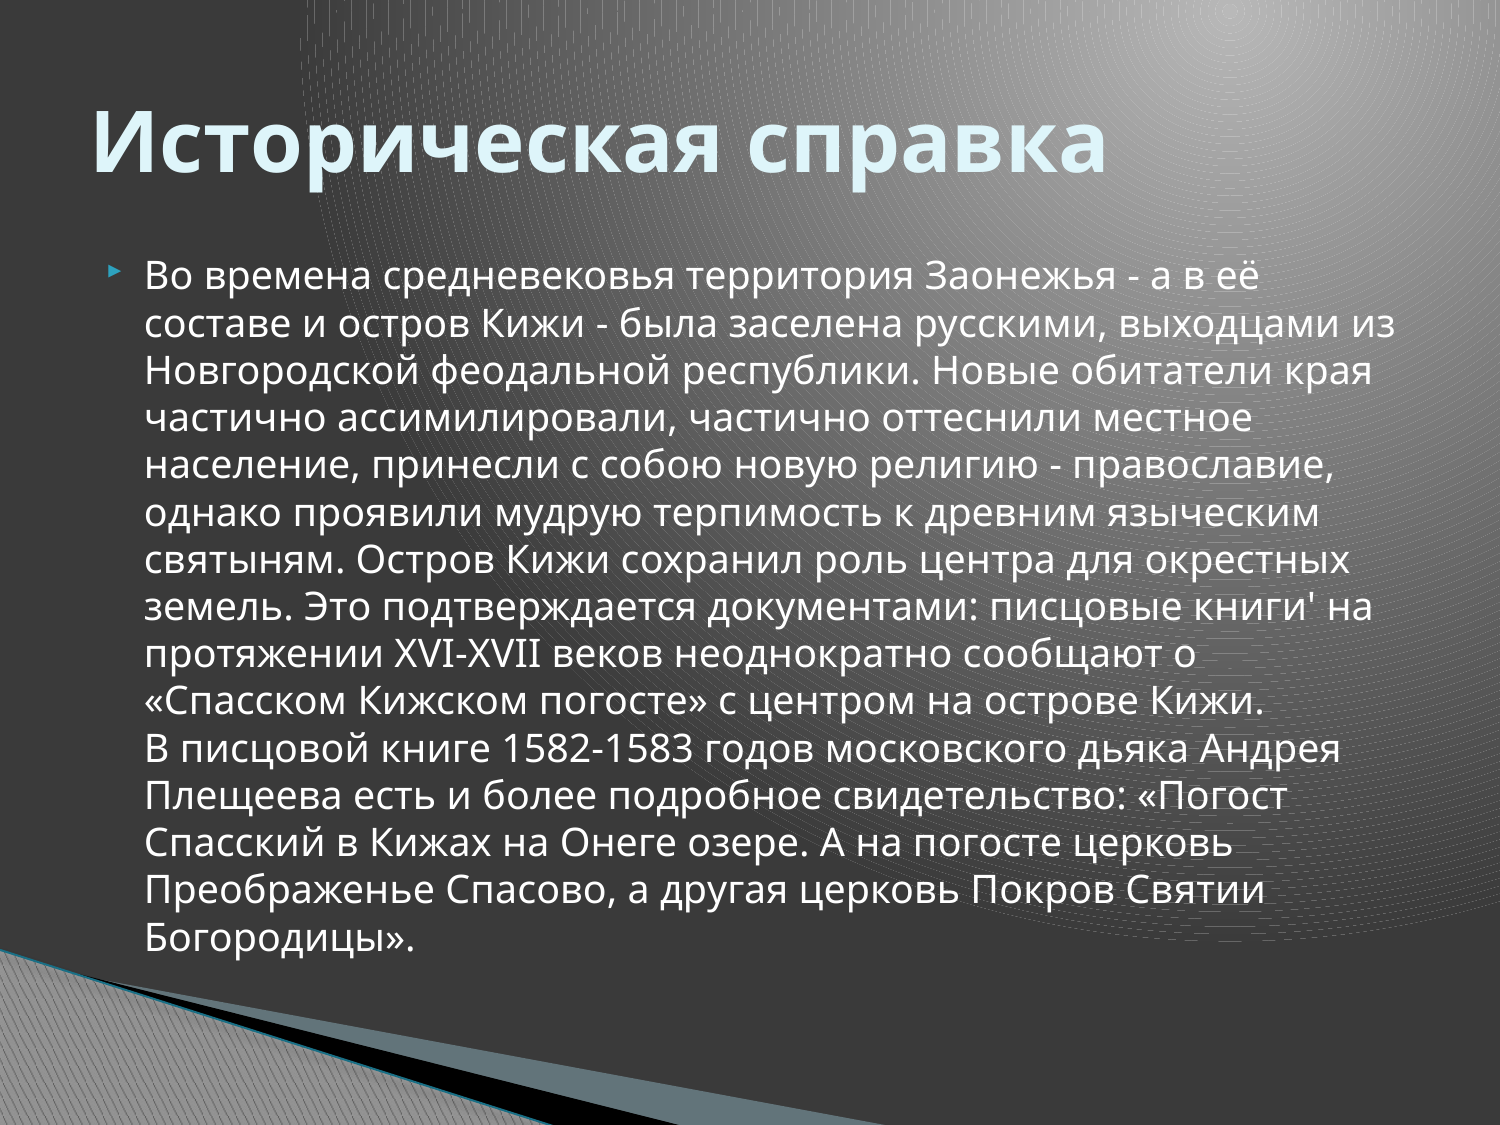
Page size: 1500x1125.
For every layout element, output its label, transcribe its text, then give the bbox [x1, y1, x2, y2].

list Во времена средневековья территория Заонежья - а в её составе и остров Кижи - была заселена русскими, выходцами из Новгородской феодальной республики. Новые обитатели края частично ассимилировали, частично оттеснили местное население, принесли с собою новую религию - православие, однако проявили мудрую терпимость к древним языческим святыням. Остров Кижи сохранил роль центра для окрестных земель. Это подтверждается документами: писцовые книги' на протяжении XVI-XVII веков неоднократно сообщают о «Спасском Кижском погосте» с центром на острове Кижи. В писцовой книге 1582-1583 годов московского дьяка Андрея Плещеева есть и более подробное свидетельство: «Погост Спасский в Кижах на Онеге озере. А на погосте церковь Преображенье Спасово, а другая церковь Покров Святии Богородицы». [75, 243, 1425, 986]
title Историческая справка [75, 45, 1425, 233]
